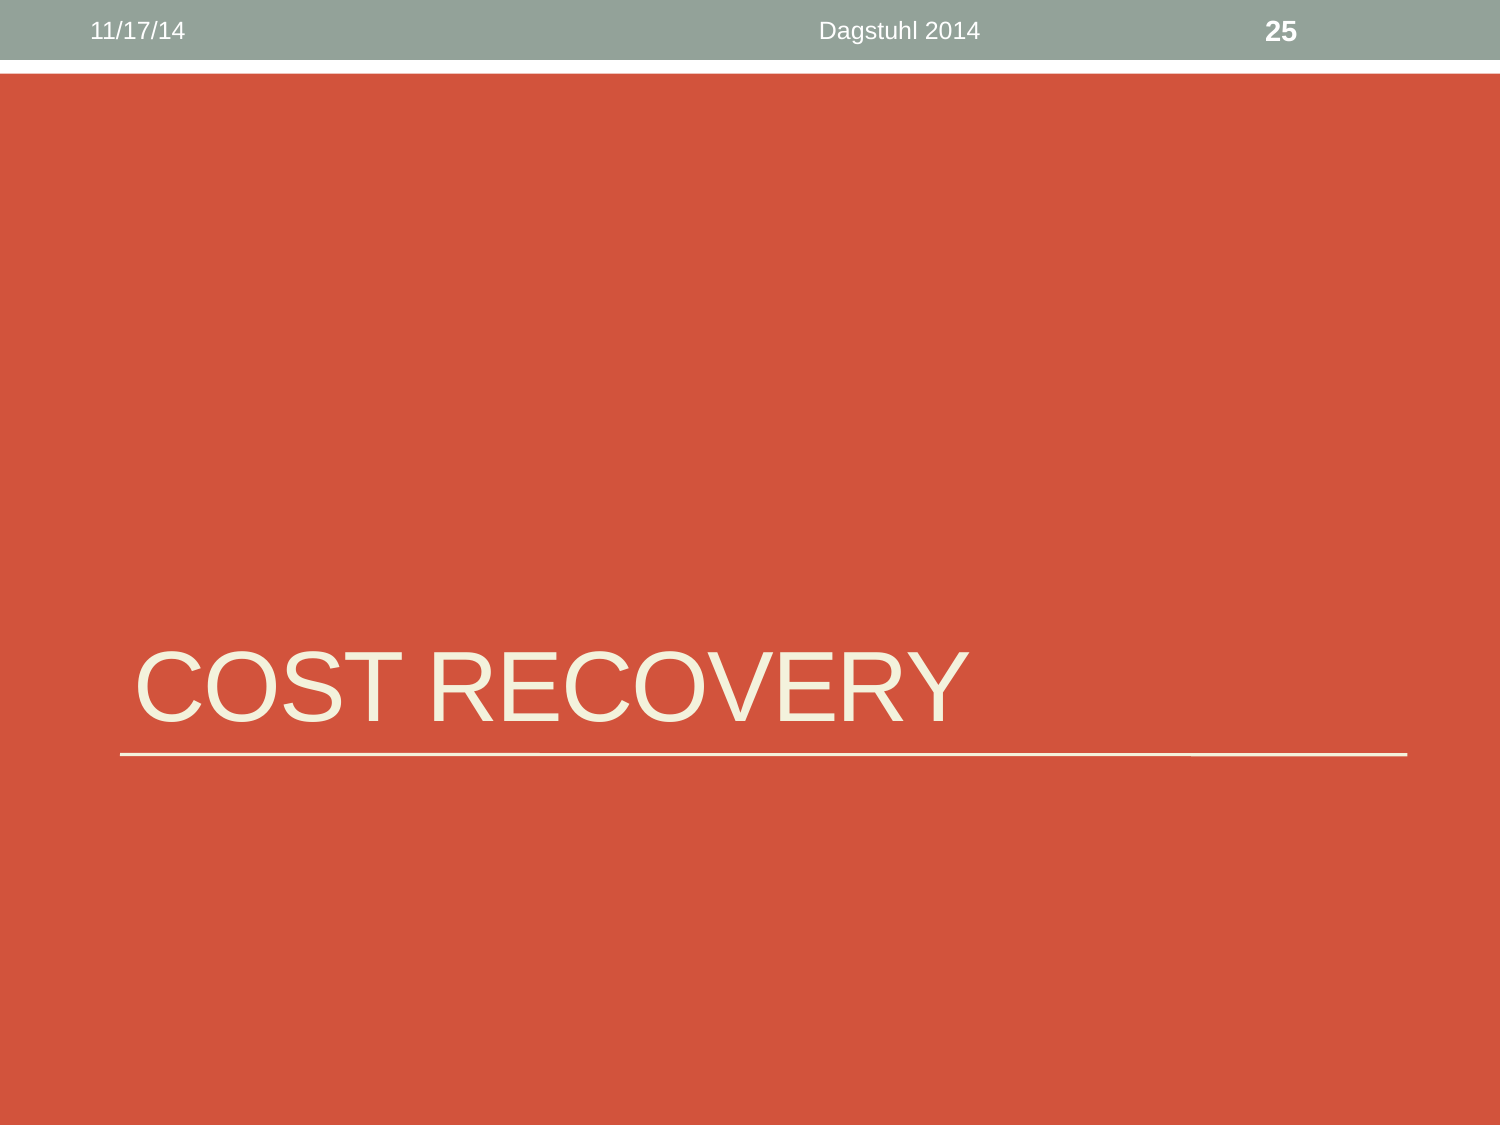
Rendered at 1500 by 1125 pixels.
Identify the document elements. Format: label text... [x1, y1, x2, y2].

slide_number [75, 3, 550, 57]
slide_number 25 [1250, 3, 1425, 57]
footer Dagstuhl 2014 [562, 3, 1238, 57]
title cost recovery [118, 387, 1394, 749]
